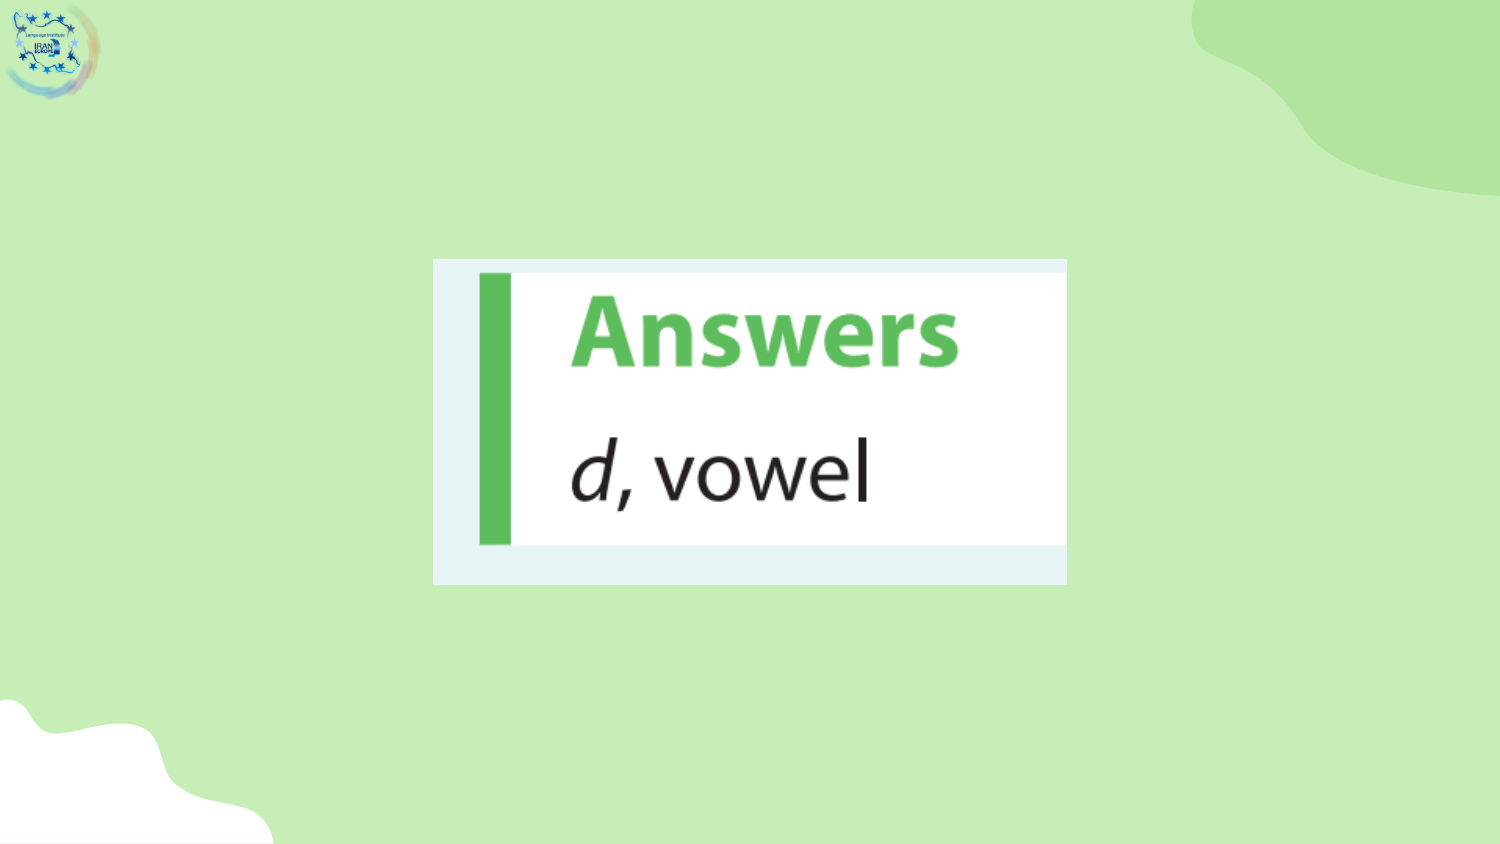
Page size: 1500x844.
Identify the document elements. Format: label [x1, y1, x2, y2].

picture [0, 0, 106, 103]
picture [433, 259, 1067, 585]
